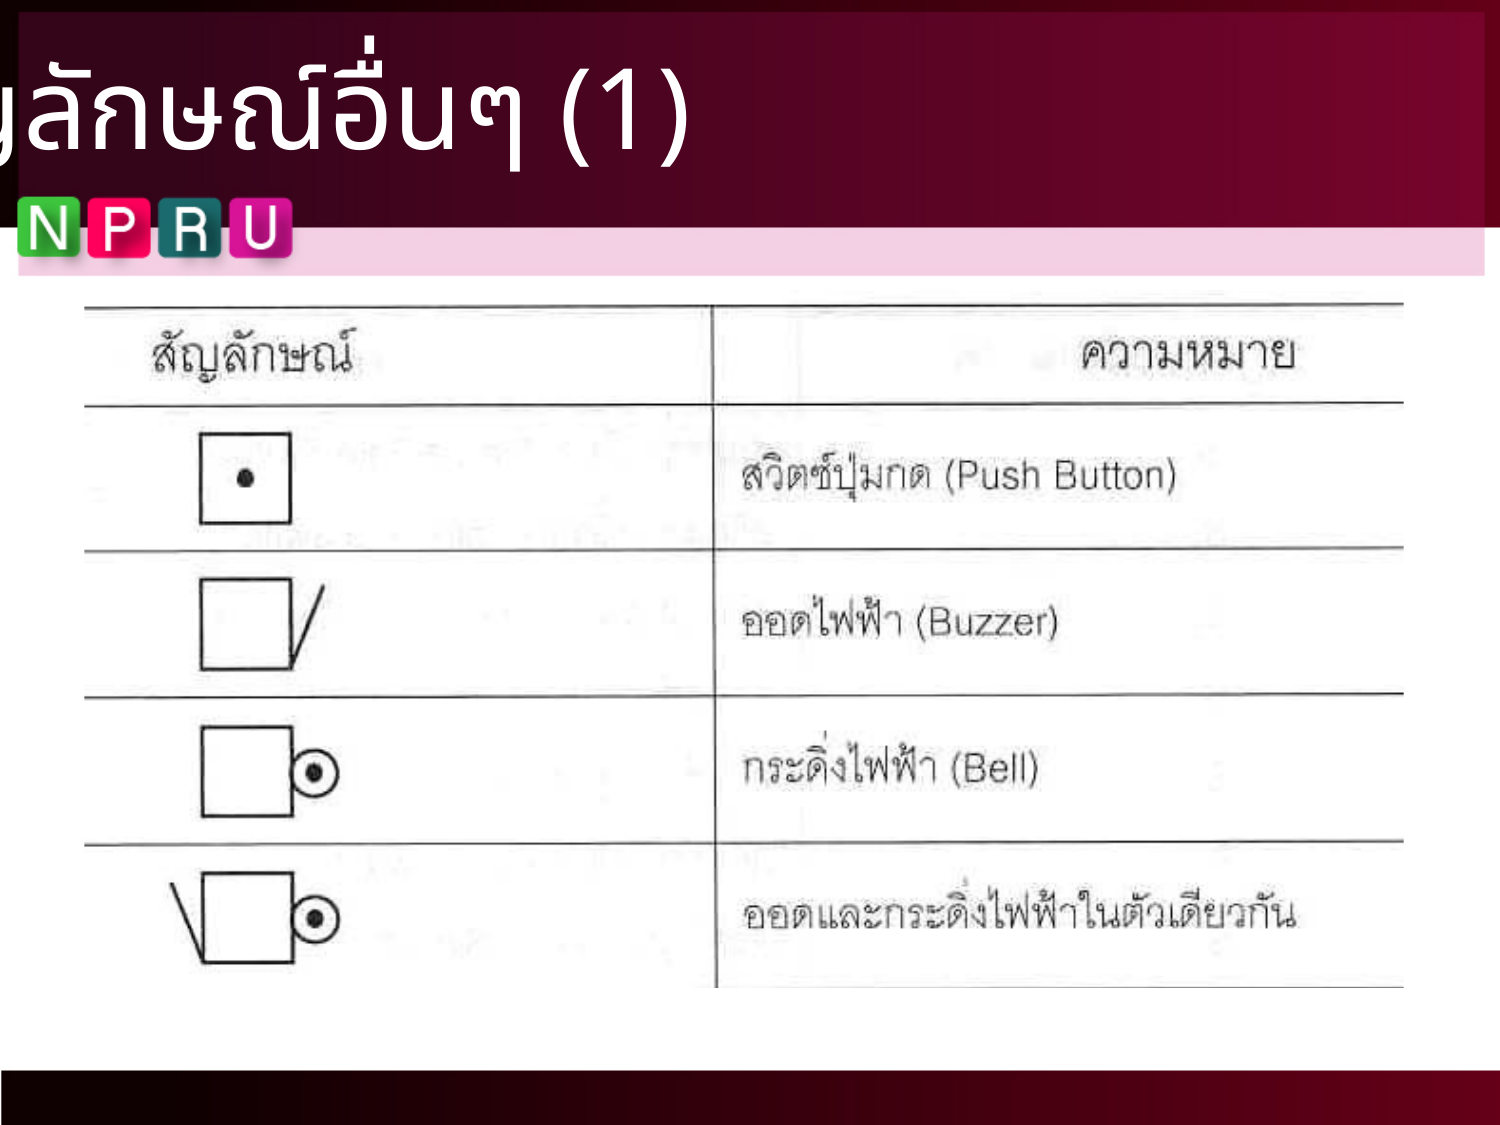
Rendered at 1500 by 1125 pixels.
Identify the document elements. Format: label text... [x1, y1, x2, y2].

text_box สัญลักษณ์อื่นๆ (1) [0, 29, 706, 180]
picture [0, 0, 1500, 1125]
